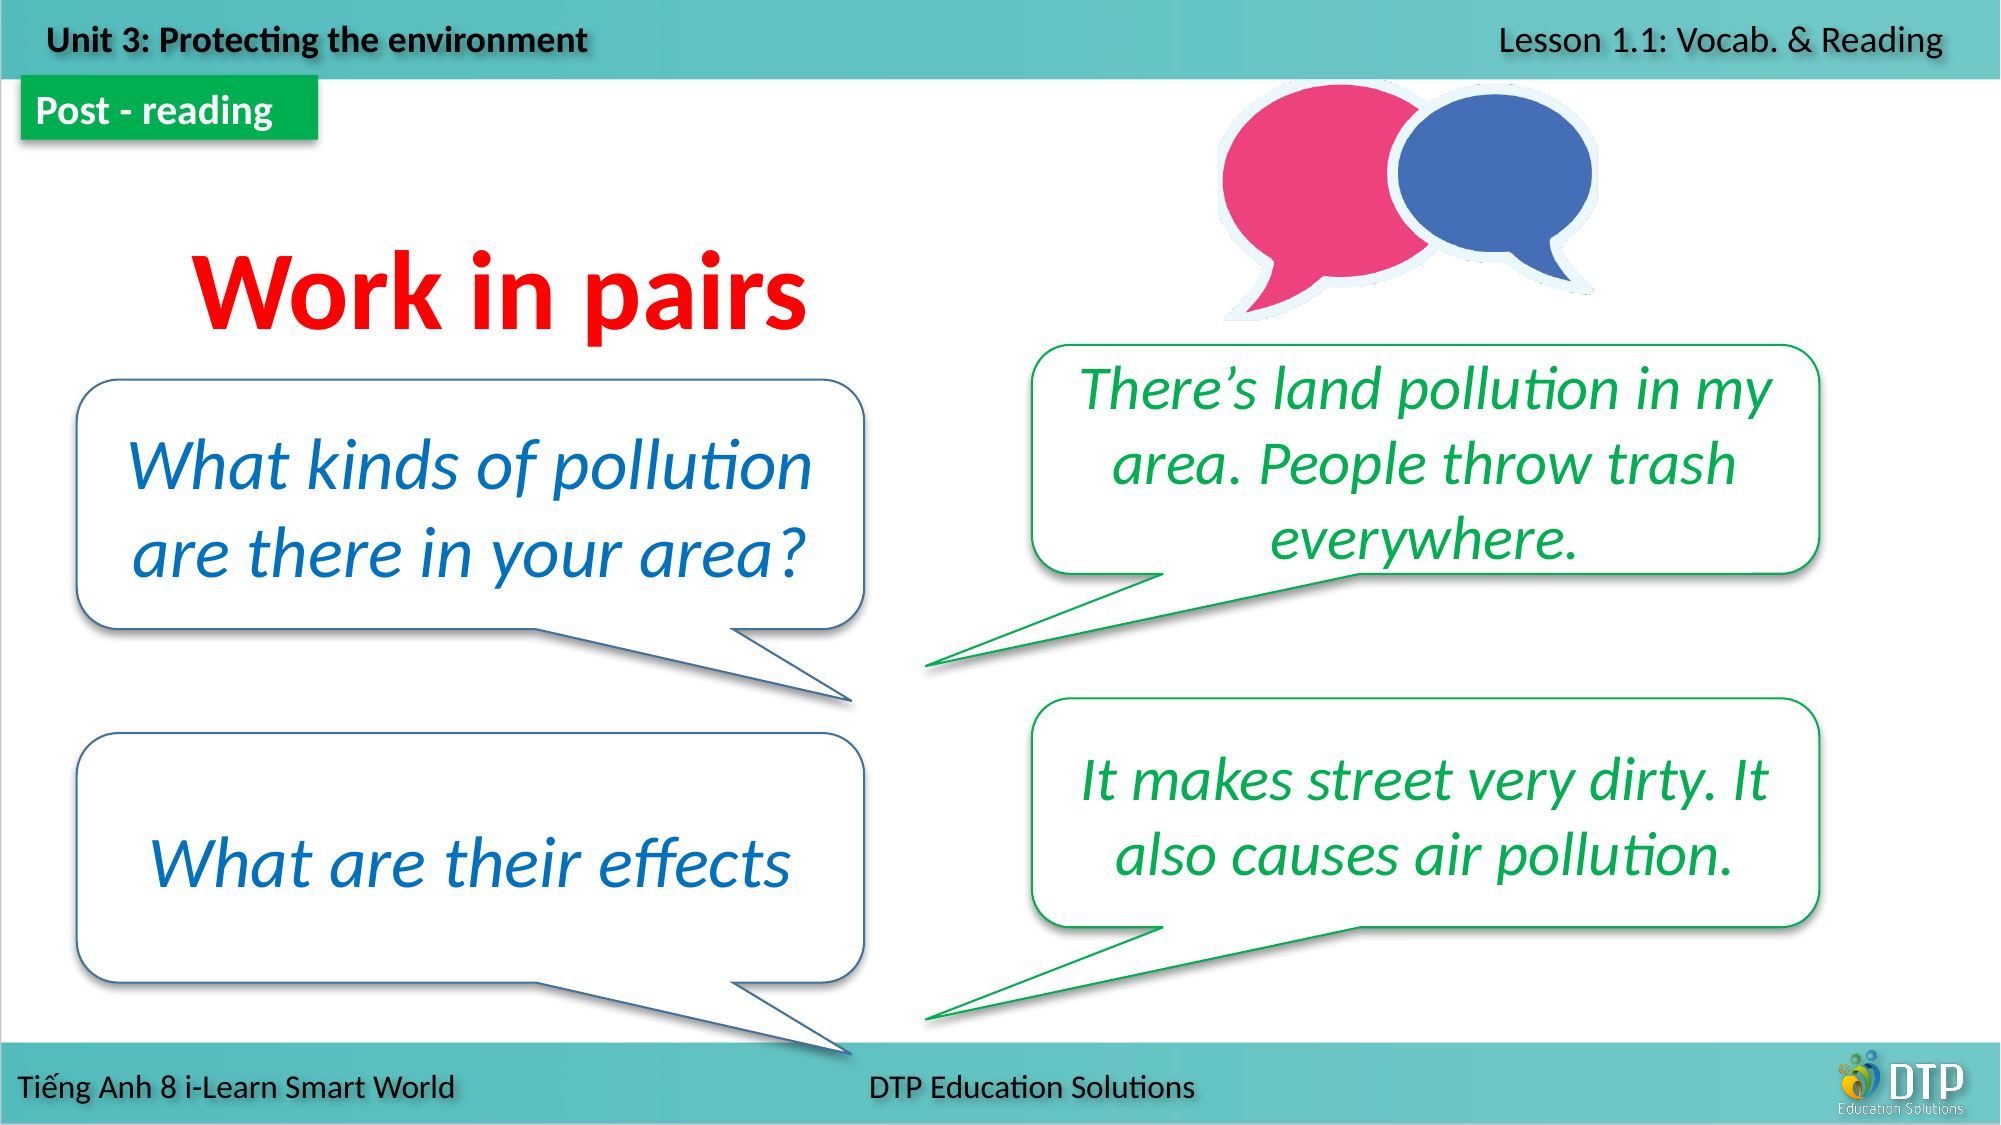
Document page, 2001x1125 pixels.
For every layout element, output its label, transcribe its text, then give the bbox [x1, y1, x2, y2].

text_box What kinds of pollution are there in your area? [75, 378, 866, 702]
picture [0, 0, 2000, 1125]
text_box It makes street very dirty. It also causes air pollution. [924, 697, 1821, 1021]
text_box Post - reading [20, 75, 319, 140]
text_box What are their effects [75, 732, 866, 1056]
text_box There’s land pollution in my area. People throw trash everywhere. [924, 343, 1821, 668]
text_box Work in pairs [176, 209, 825, 360]
